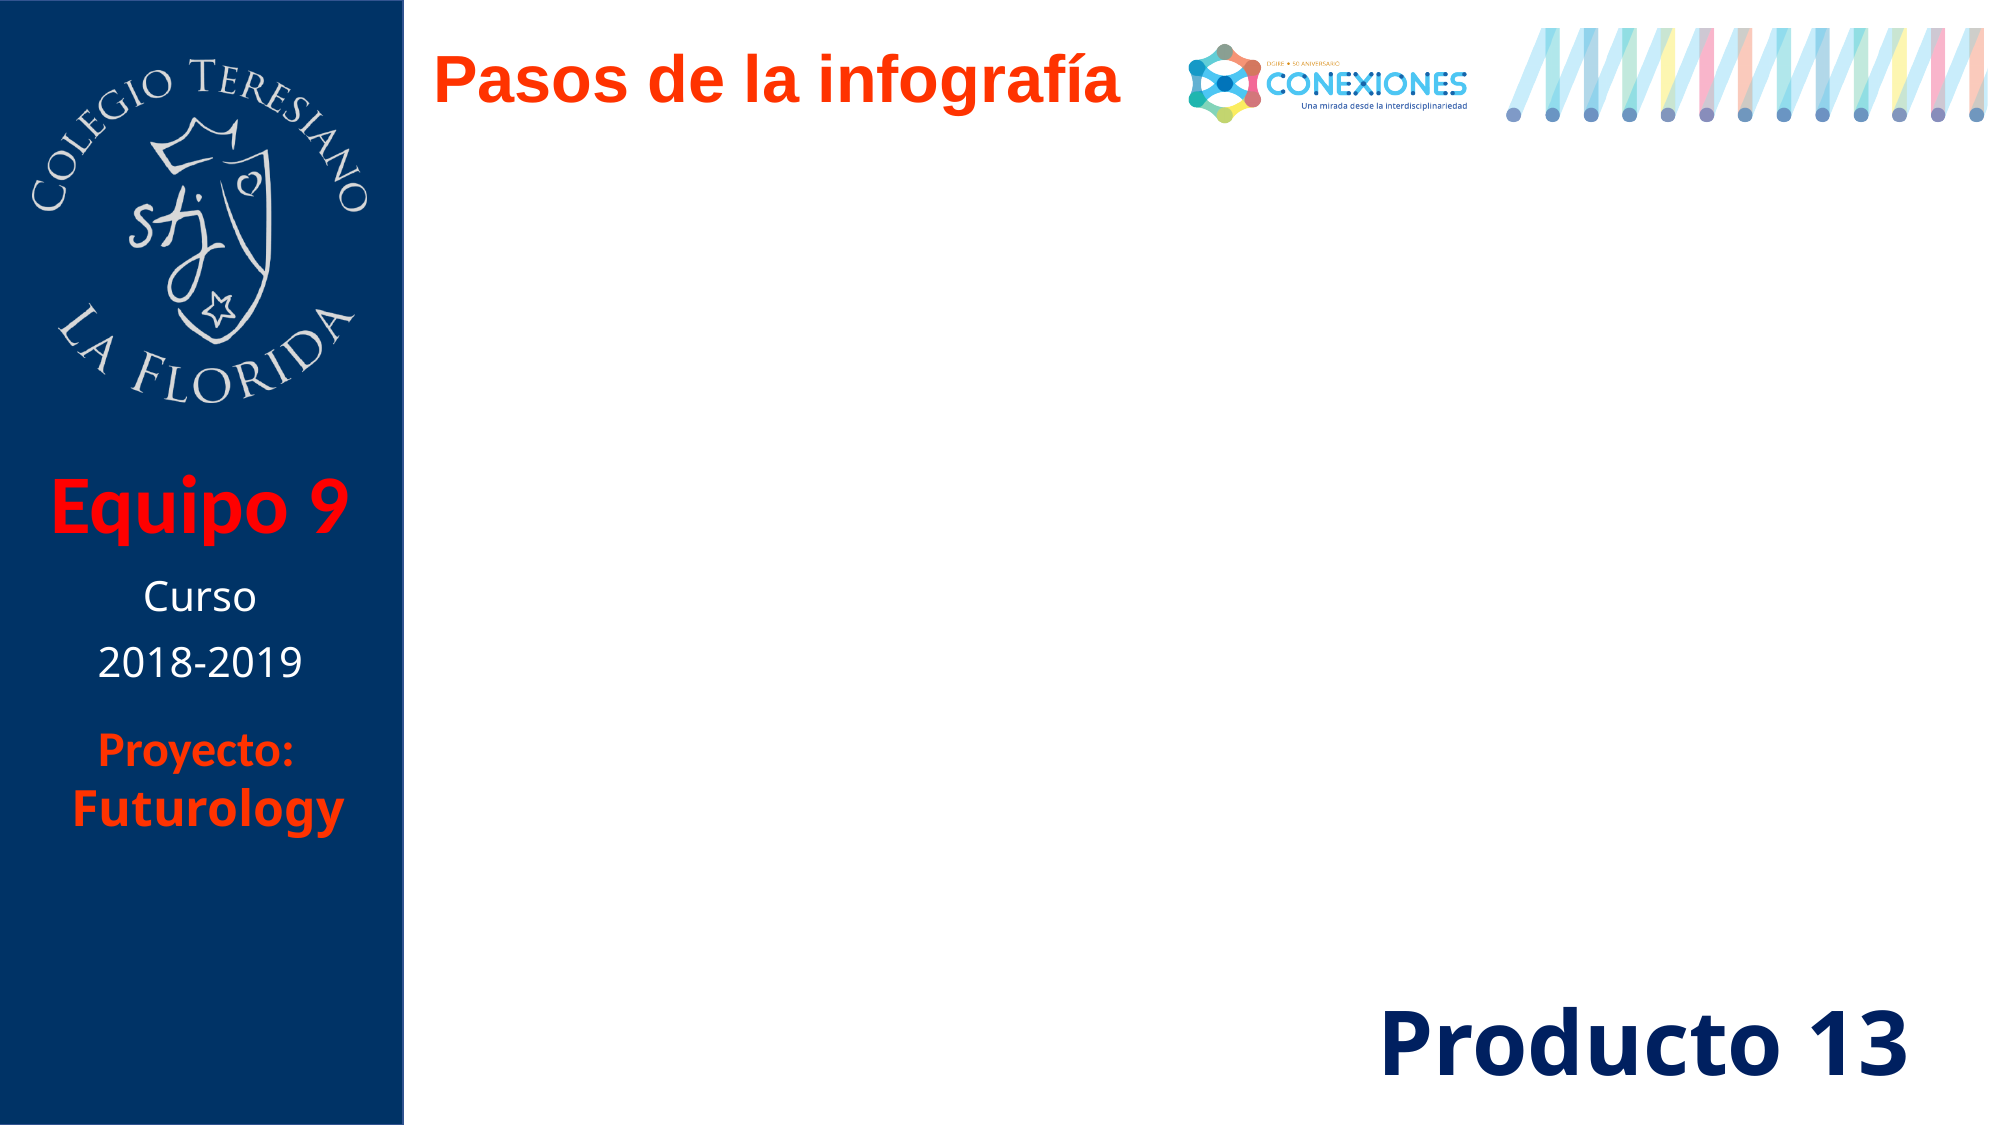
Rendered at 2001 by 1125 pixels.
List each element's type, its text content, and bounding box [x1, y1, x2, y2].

subtitle Curso 2018-2019 [62, 567, 339, 688]
text_box [0, 0, 404, 1125]
text_box Producto 13 [1286, 959, 2000, 1102]
picture [32, 59, 368, 403]
picture [1170, 28, 1988, 130]
text_box Pasos de la infografía [418, 28, 1156, 124]
text_box Equipo 9 [35, 442, 366, 558]
text_box Proyecto: Futurology [33, 709, 383, 845]
